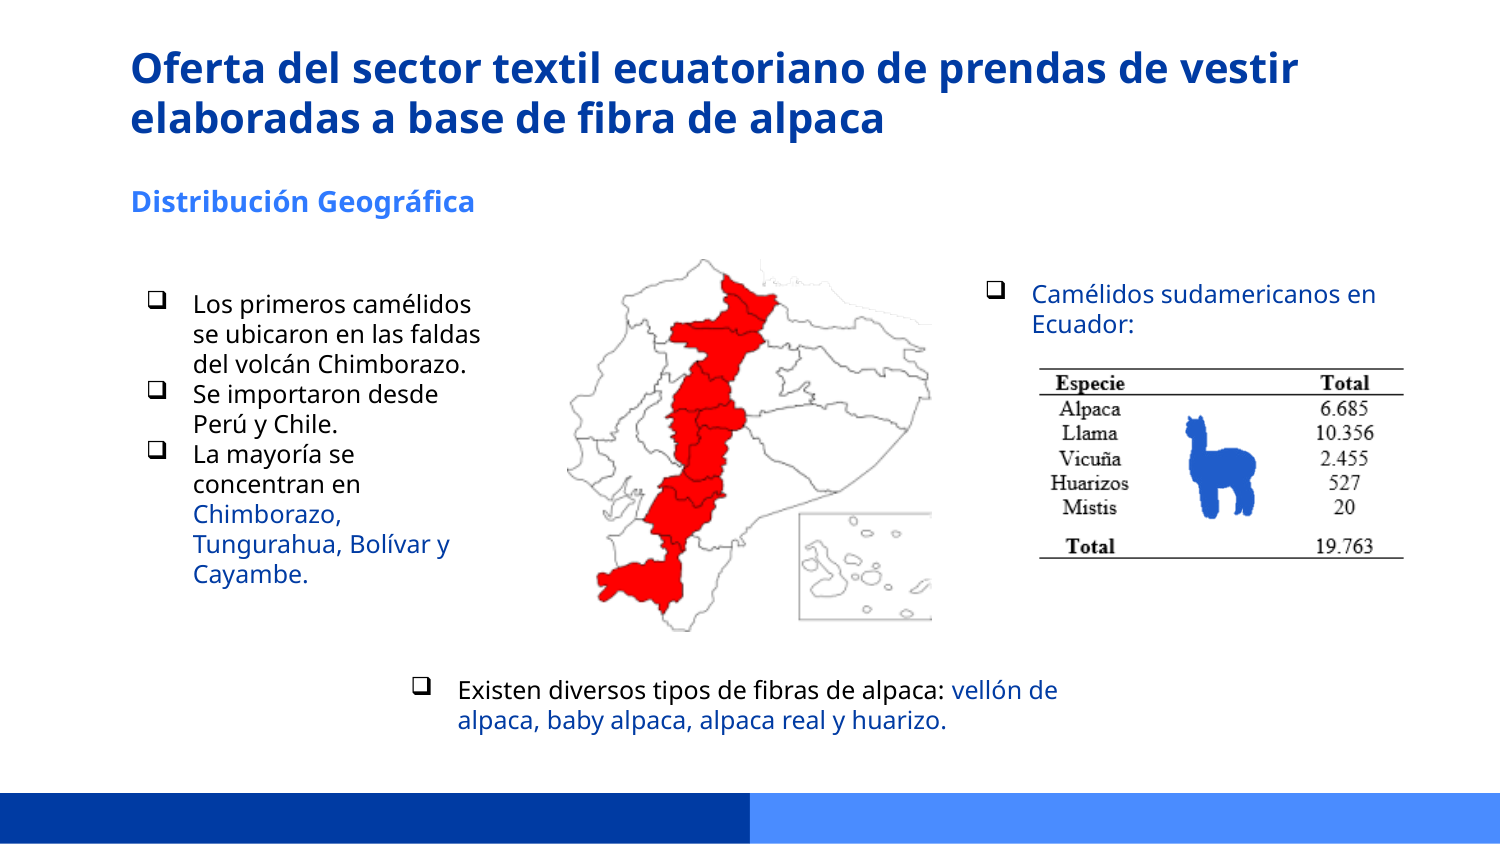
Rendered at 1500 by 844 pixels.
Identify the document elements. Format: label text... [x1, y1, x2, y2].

title Oferta del sector textil ecuatoriano de prendas de vestir elaboradas a base de fibra de alpaca [115, 26, 1381, 181]
picture [567, 259, 933, 633]
text_box Los primeros camélidos se ubicaron en las faldas del volcán Chimborazo. Se importaron desde Perú y Chile. La mayoría se concentran en Chimborazo, Tungurahua, Bolívar y Cayambe. [131, 281, 503, 626]
text_box Distribución Geográfica [115, 168, 606, 246]
text_box Existen diversos tipos de fibras de alpaca: vellón de alpaca, baby alpaca, alpaca real y huarizo. [395, 667, 1104, 743]
text_box Camélidos sudamericanos en Ecuador: [970, 271, 1448, 346]
picture [1039, 354, 1404, 563]
